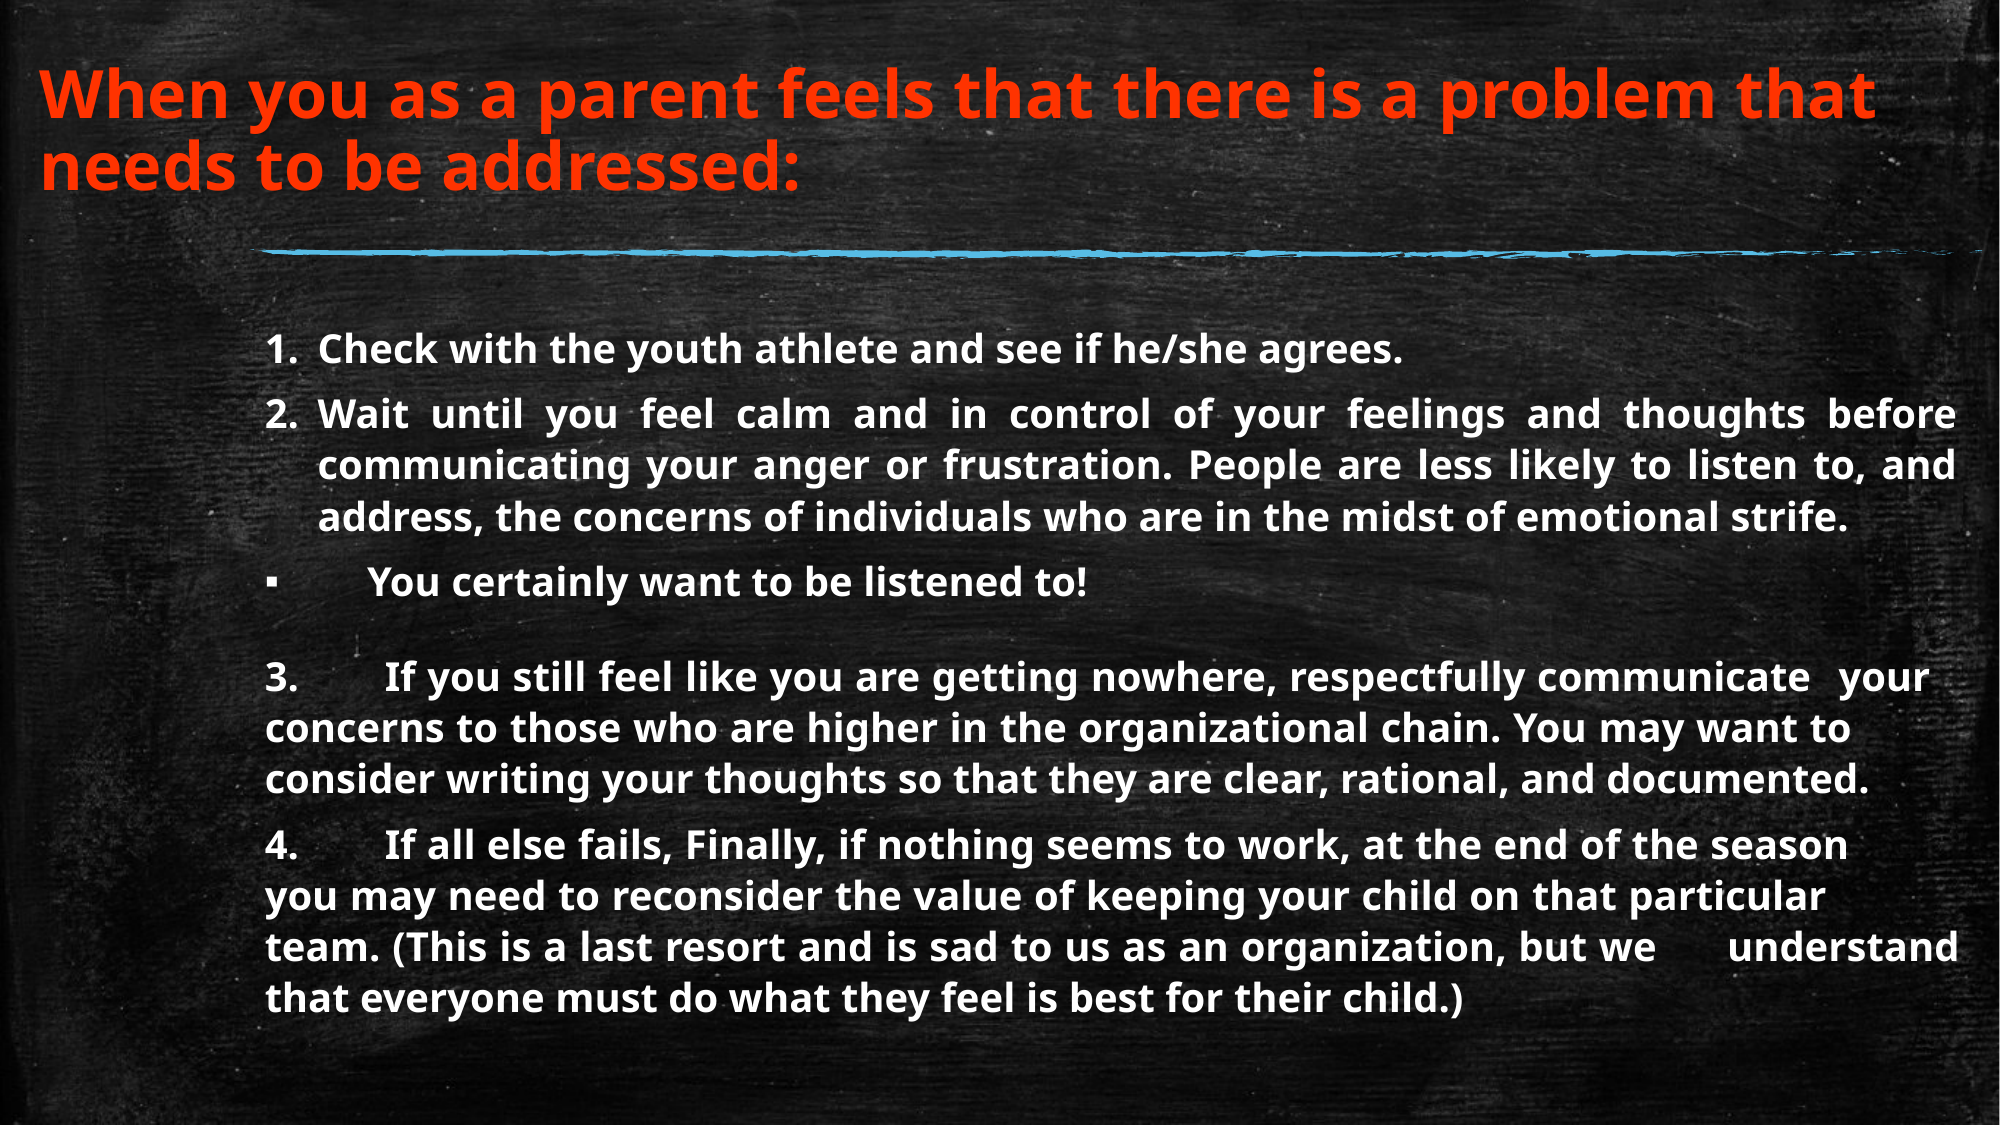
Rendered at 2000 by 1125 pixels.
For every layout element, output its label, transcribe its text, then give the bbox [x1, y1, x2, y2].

title When you as a parent feels that there is a problem that needs to be addressed: [24, 24, 1975, 213]
list Check with the youth athlete and see if he/she agrees. Wait until you feel calm and in control of your feelings and thoughts before communicating your anger or frustration. People are less likely to listen to, and address, the concerns of individuals who are in the midst of emotional strife. You certainly want to be listened to! 3. If you still feel like you are getting nowhere, respectfully communicate your concerns to those who are higher in the organizational chain. You may want to consider writing your thoughts so that they are clear, rational, and documented. 4. If all else fails, Finally, if nothing seems to work, at the end of the season you may need to reconsider the value of keeping your child on that particular team. (This is a last resort and is sad to us as an organization, but we understand that everyone must do what they feel is best for their child.) [249, 312, 1975, 1100]
